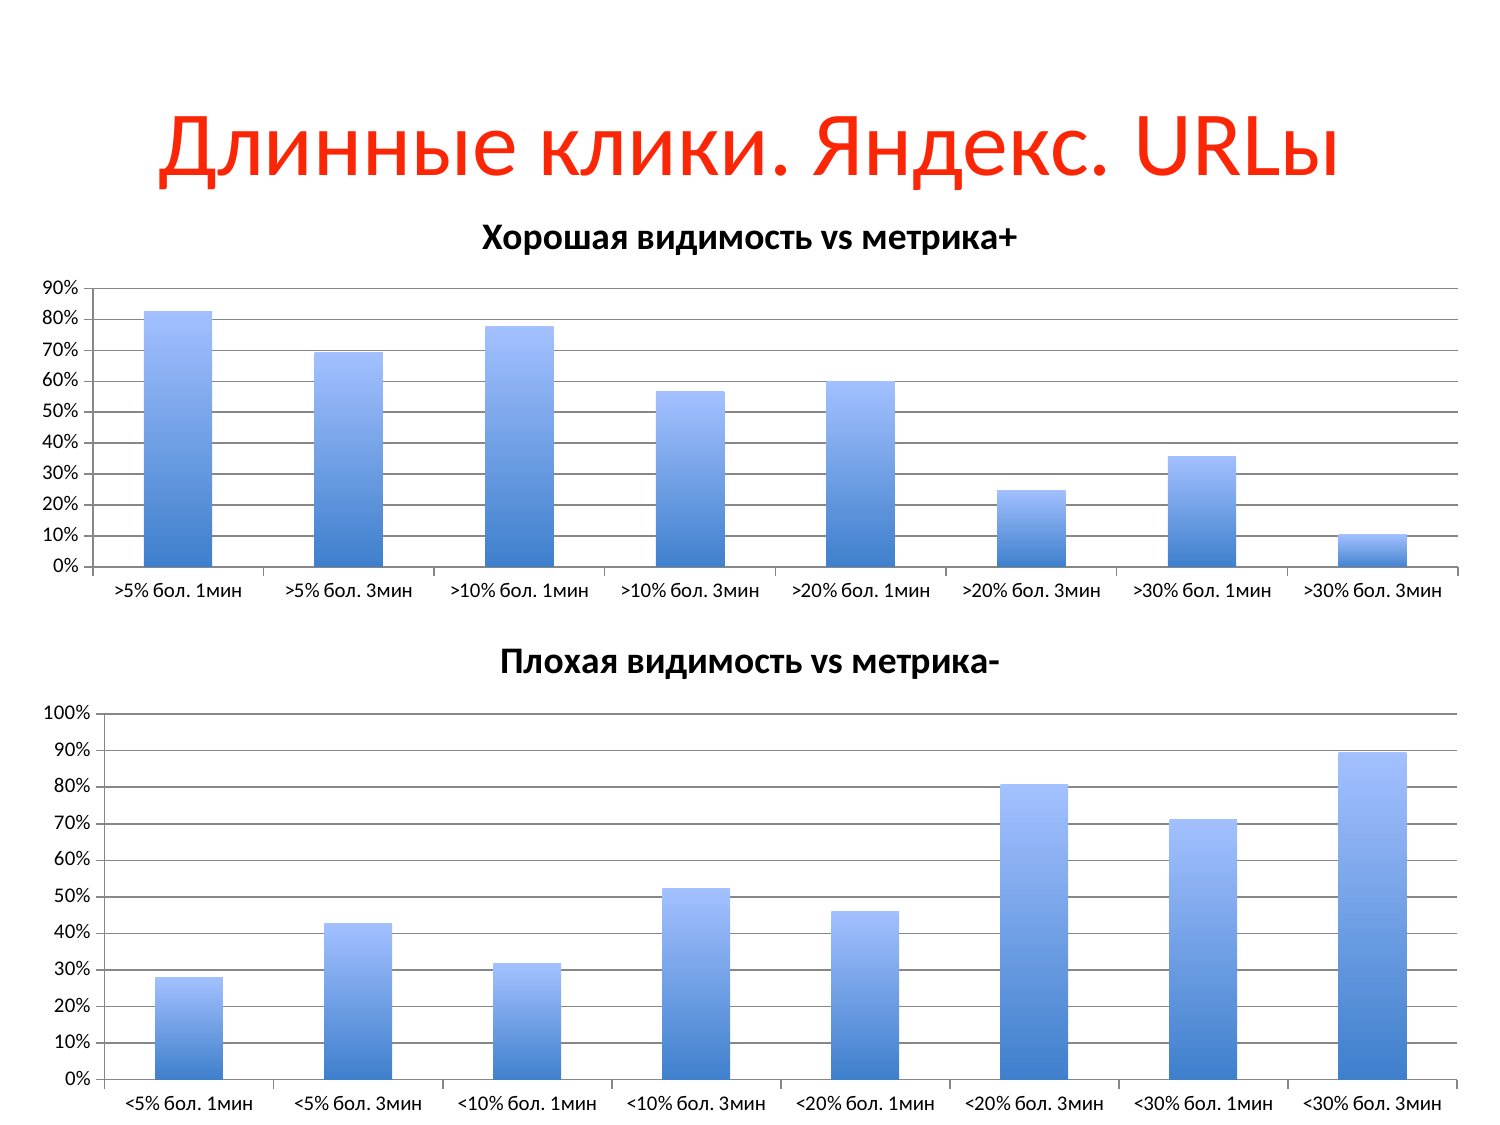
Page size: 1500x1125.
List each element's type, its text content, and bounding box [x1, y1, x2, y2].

chart [12, 193, 1488, 611]
chart [13, 615, 1487, 1125]
title Длинные клики. Яндекс. URLы [75, 45, 1425, 192]
